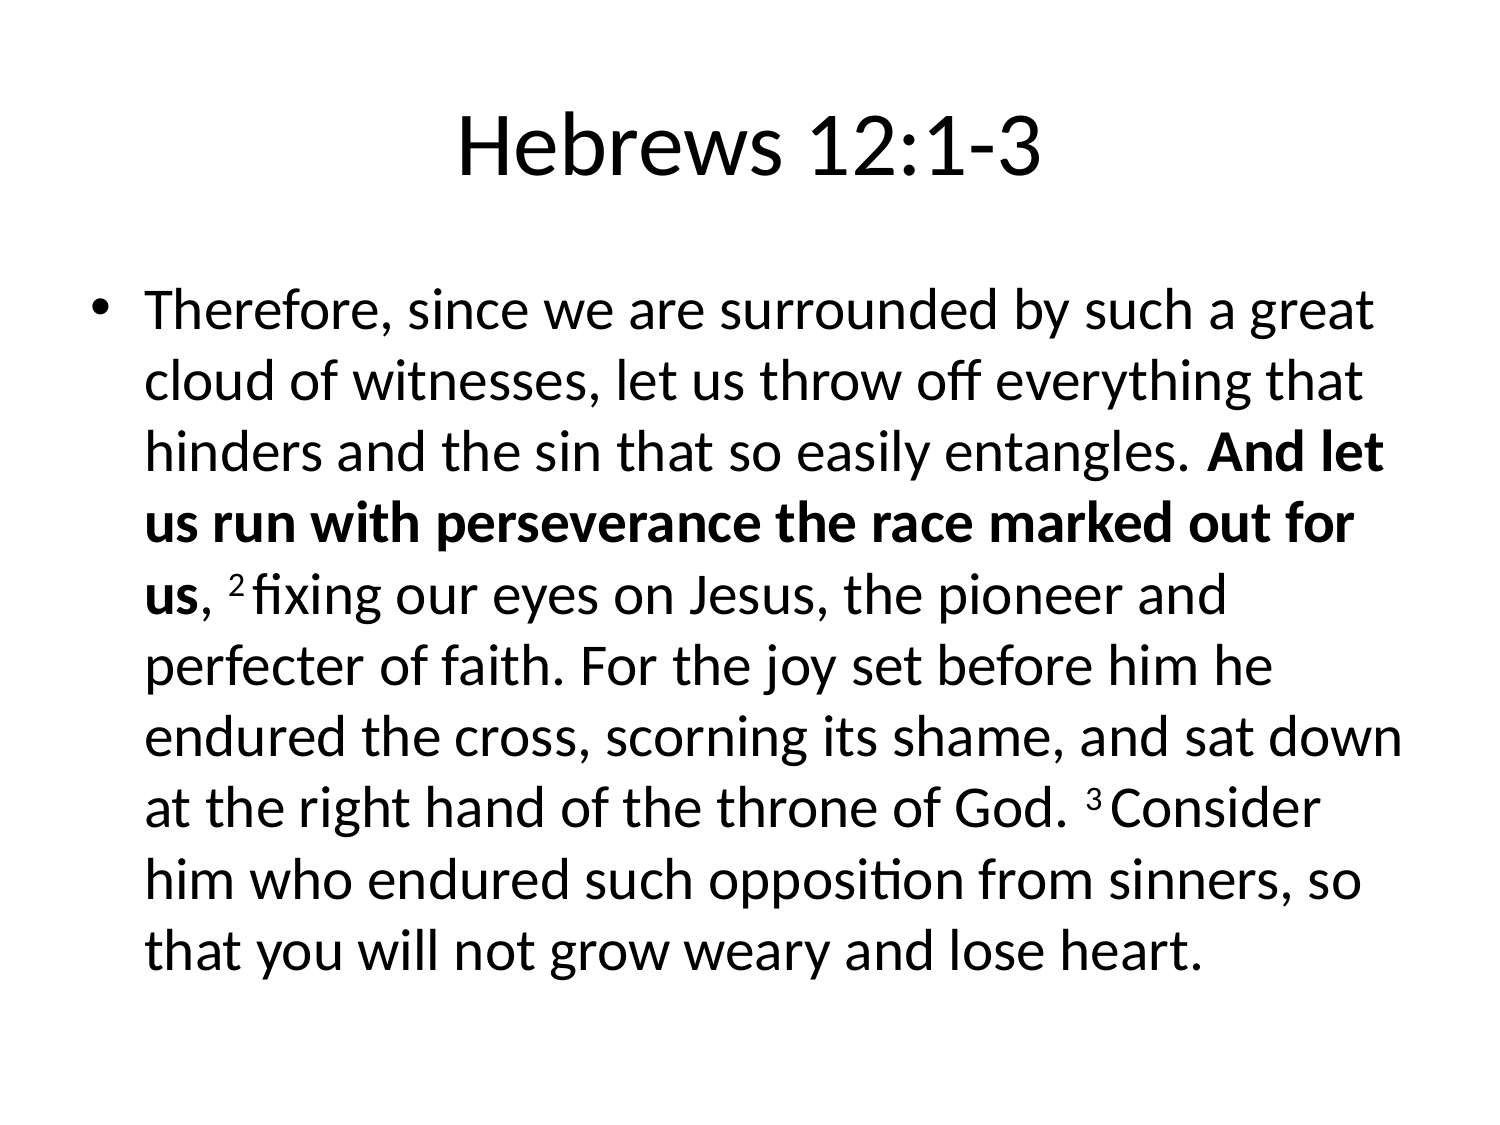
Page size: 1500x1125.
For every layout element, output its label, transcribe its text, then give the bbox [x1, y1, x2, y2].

list Therefore, since we are surrounded by such a great cloud of witnesses, let us throw off everything that hinders and the sin that so easily entangles. And let us run with perseverance the race marked out for us, 2 fixing our eyes on Jesus, the pioneer and perfecter of faith. For the joy set before him he endured the cross, scorning its shame, and sat down at the right hand of the throne of God. 3 Consider him who endured such opposition from sinners, so that you will not grow weary and lose heart. [75, 262, 1425, 1005]
title Hebrews 12:1-3 [75, 45, 1425, 233]
